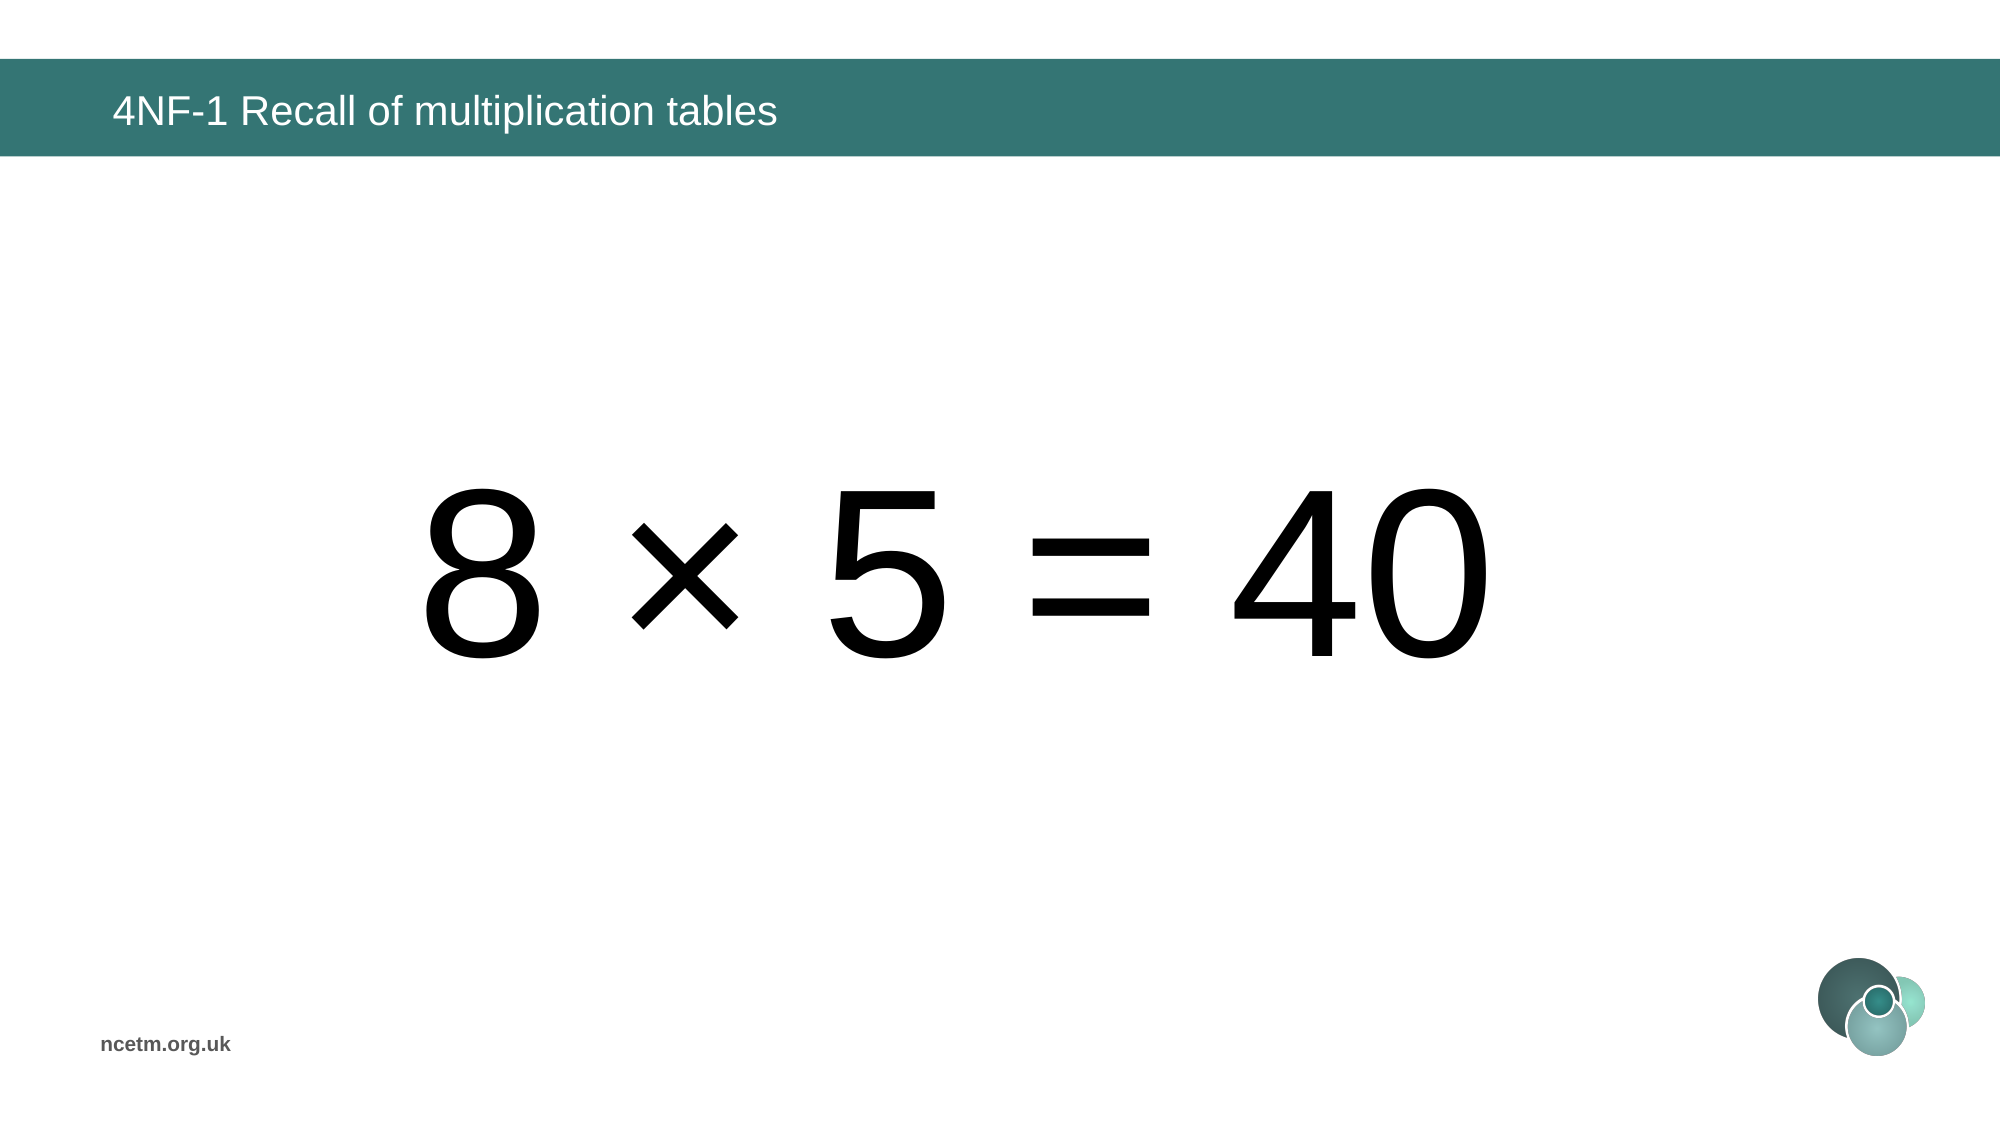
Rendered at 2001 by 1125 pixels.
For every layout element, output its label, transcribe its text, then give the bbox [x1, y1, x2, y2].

title 4NF-1 Recall of multiplication tables [97, 76, 1945, 147]
text_box 8 × 5 = [401, 409, 1214, 712]
picture [1818, 958, 1925, 1056]
text_box 40 [1214, 409, 1511, 712]
